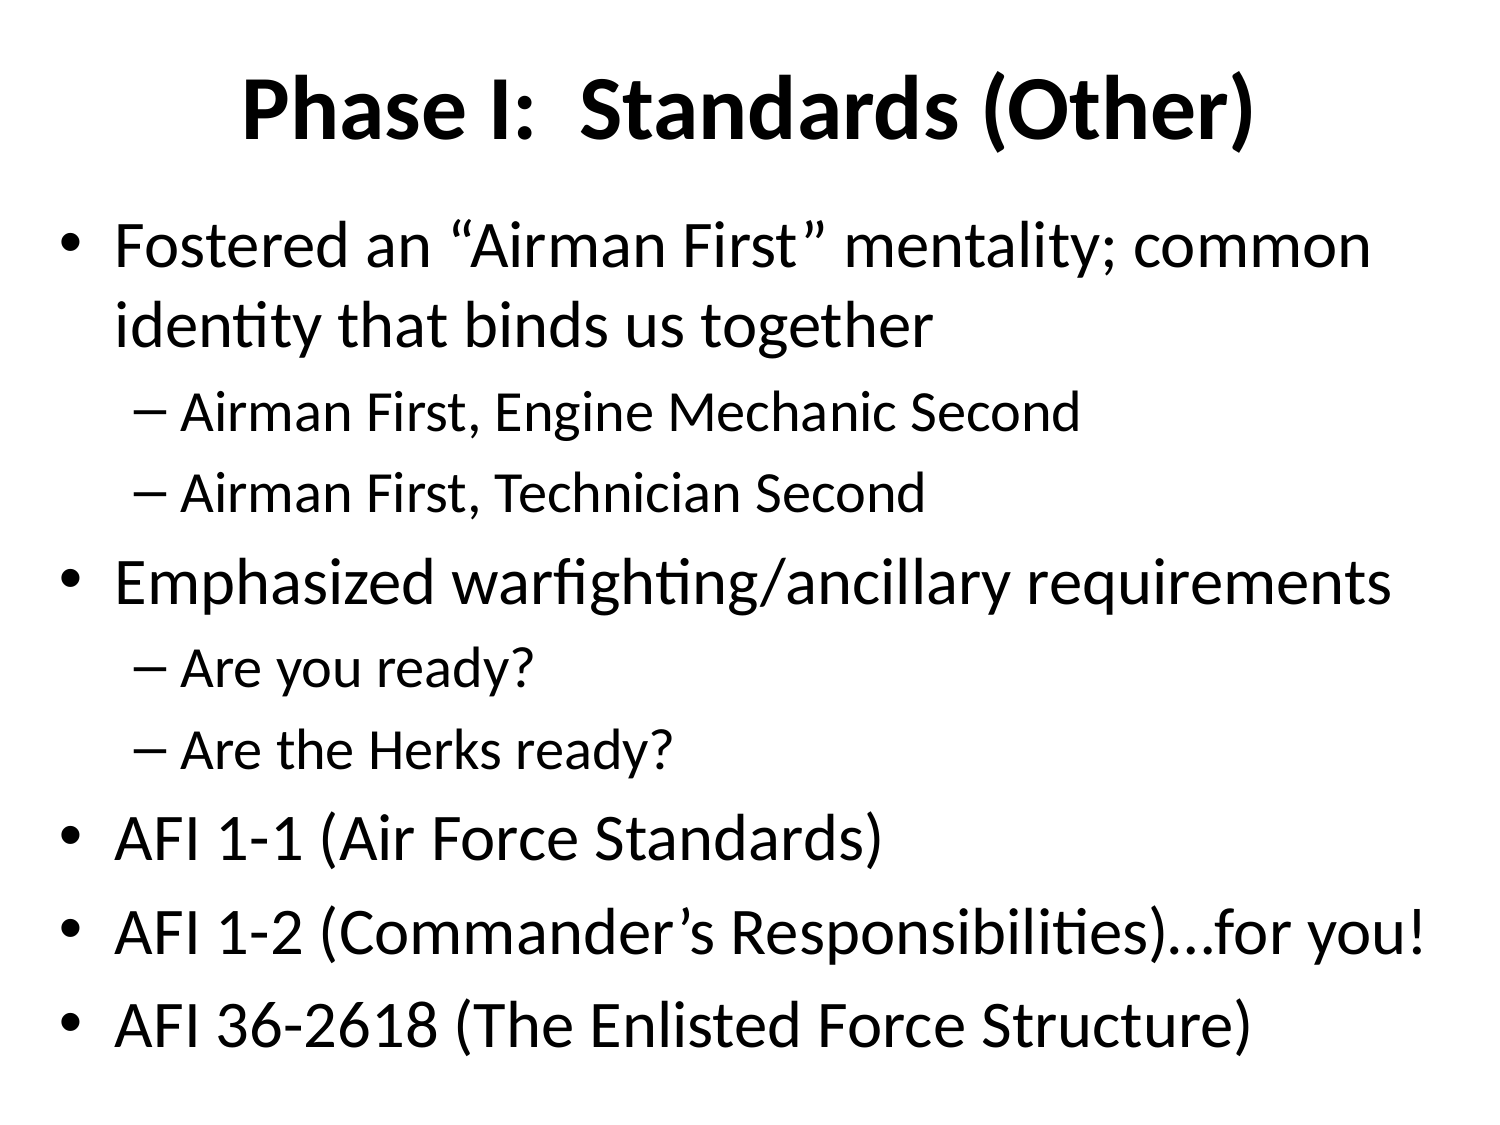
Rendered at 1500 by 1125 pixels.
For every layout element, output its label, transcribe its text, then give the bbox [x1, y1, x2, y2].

title Phase I: Standards (Other) [75, 8, 1425, 193]
list Fostered an “Airman First” mentality; common identity that binds us together Airman First, Engine Mechanic Second Airman First, Technician Second Emphasized warfighting/ancillary requirements Are you ready? Are the Herks ready? AFI 1-1 (Air Force Standards) AFI 1-2 (Commander’s Responsibilities)…for you! AFI 36-2618 (The Enlisted Force Structure) [43, 193, 1457, 1086]
